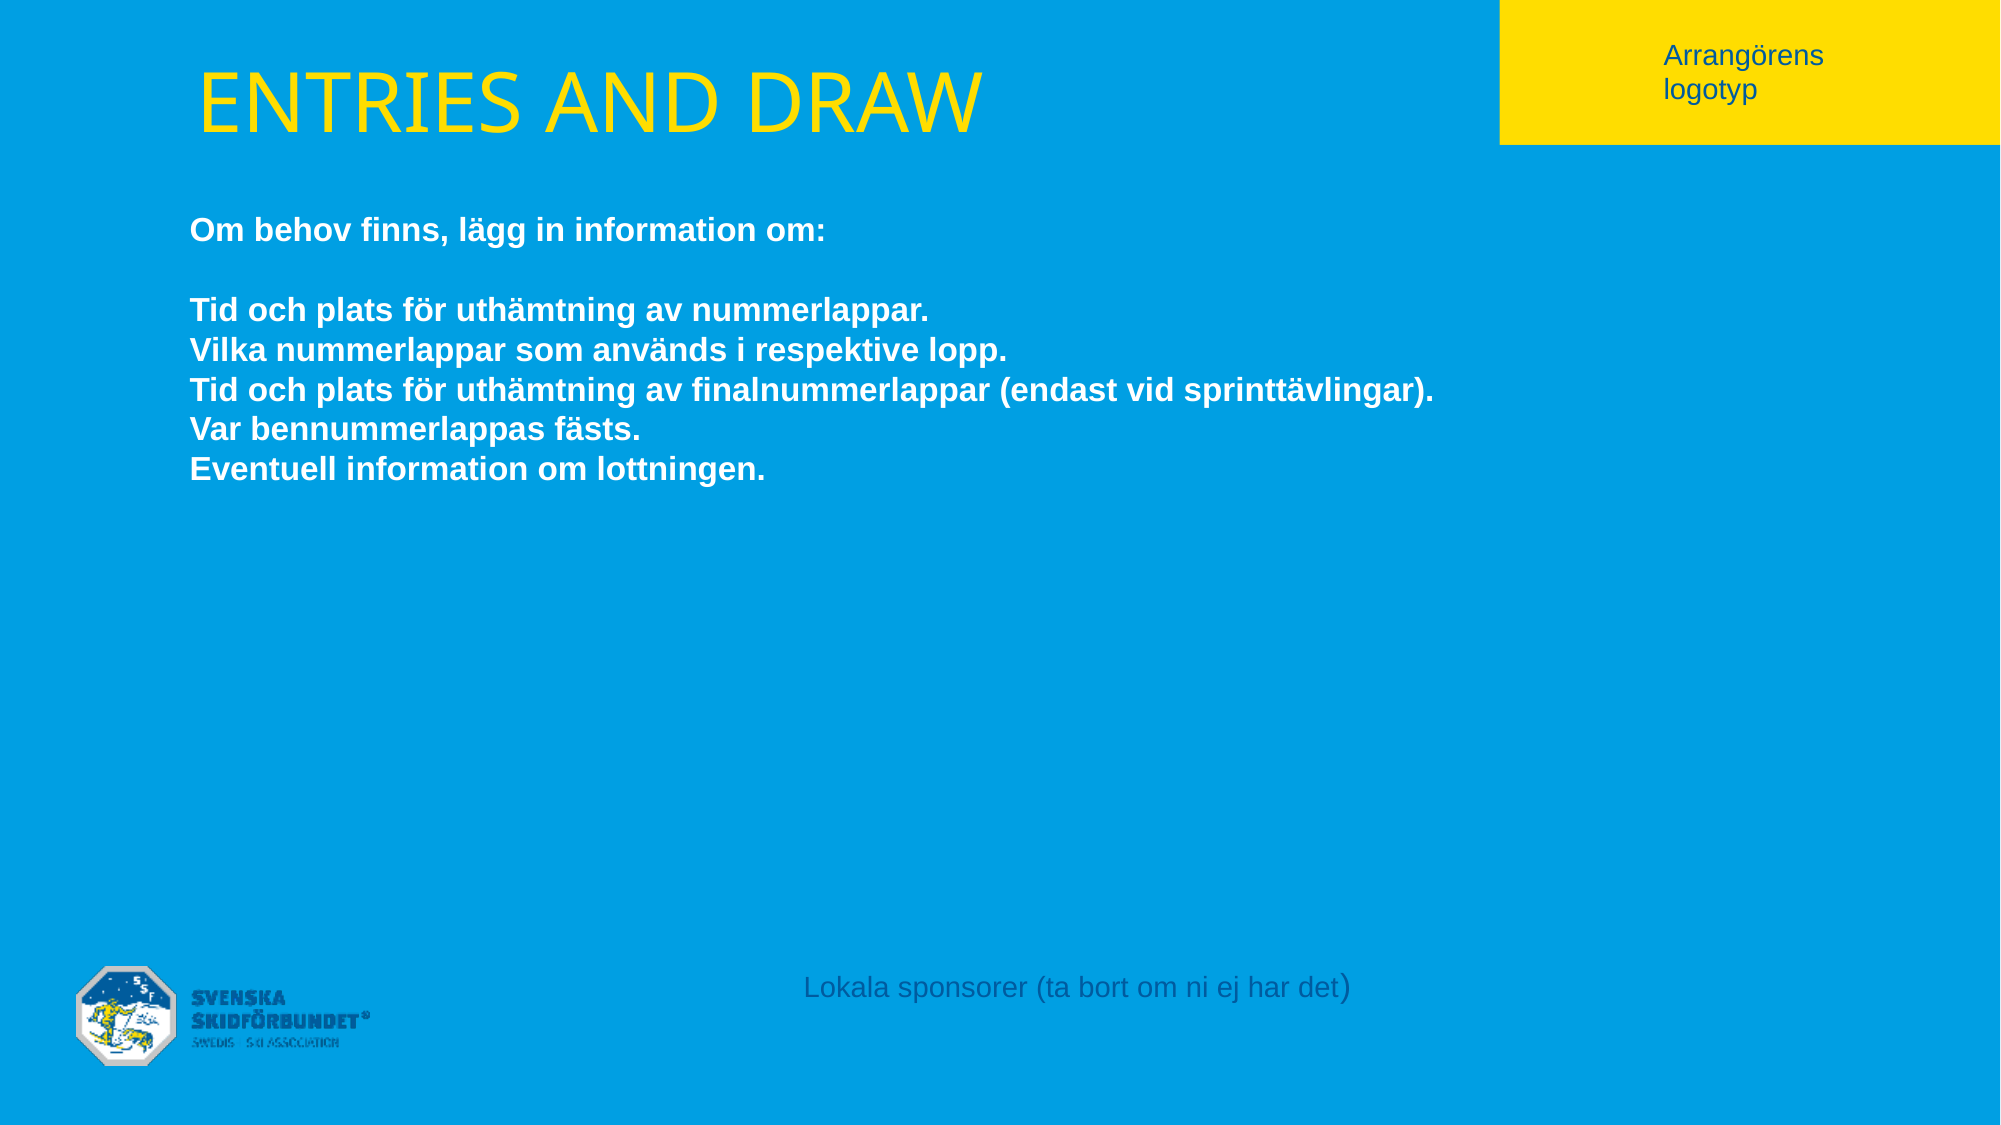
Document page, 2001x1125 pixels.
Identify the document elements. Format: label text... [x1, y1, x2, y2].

picture [207, 1015, 216, 1027]
picture [339, 1015, 345, 1027]
title Entries and draw [195, 11, 1450, 200]
picture [247, 992, 255, 1004]
picture [325, 1015, 334, 1027]
picture [274, 992, 284, 1004]
picture [253, 1015, 264, 1027]
picture [295, 1015, 304, 1027]
picture [207, 992, 214, 1004]
picture [194, 1014, 203, 1027]
picture [194, 992, 203, 1004]
list Om behov finns, lägg in information om: Tid och plats för uthämtning av nummerlappar. Vilka nummerlappar som används i respektive lopp. Tid och plats för uthämtning av finalnummerlappar (endast vid sprinttävlingar). Var bennummerlappas fästs. Eventuell information om lottningen. [189, 207, 1523, 885]
text_box Lokala sponsorer (ta bort om ni ej har det) [345, 956, 1809, 1046]
picture [221, 992, 227, 1004]
picture [282, 1015, 291, 1027]
picture [233, 992, 241, 1004]
picture [229, 1015, 238, 1027]
picture [269, 1015, 277, 1024]
picture [77, 967, 176, 1065]
picture [310, 1015, 320, 1027]
picture [1500, 0, 2001, 144]
text_box Arrangörens logotyp [1648, 28, 1846, 114]
